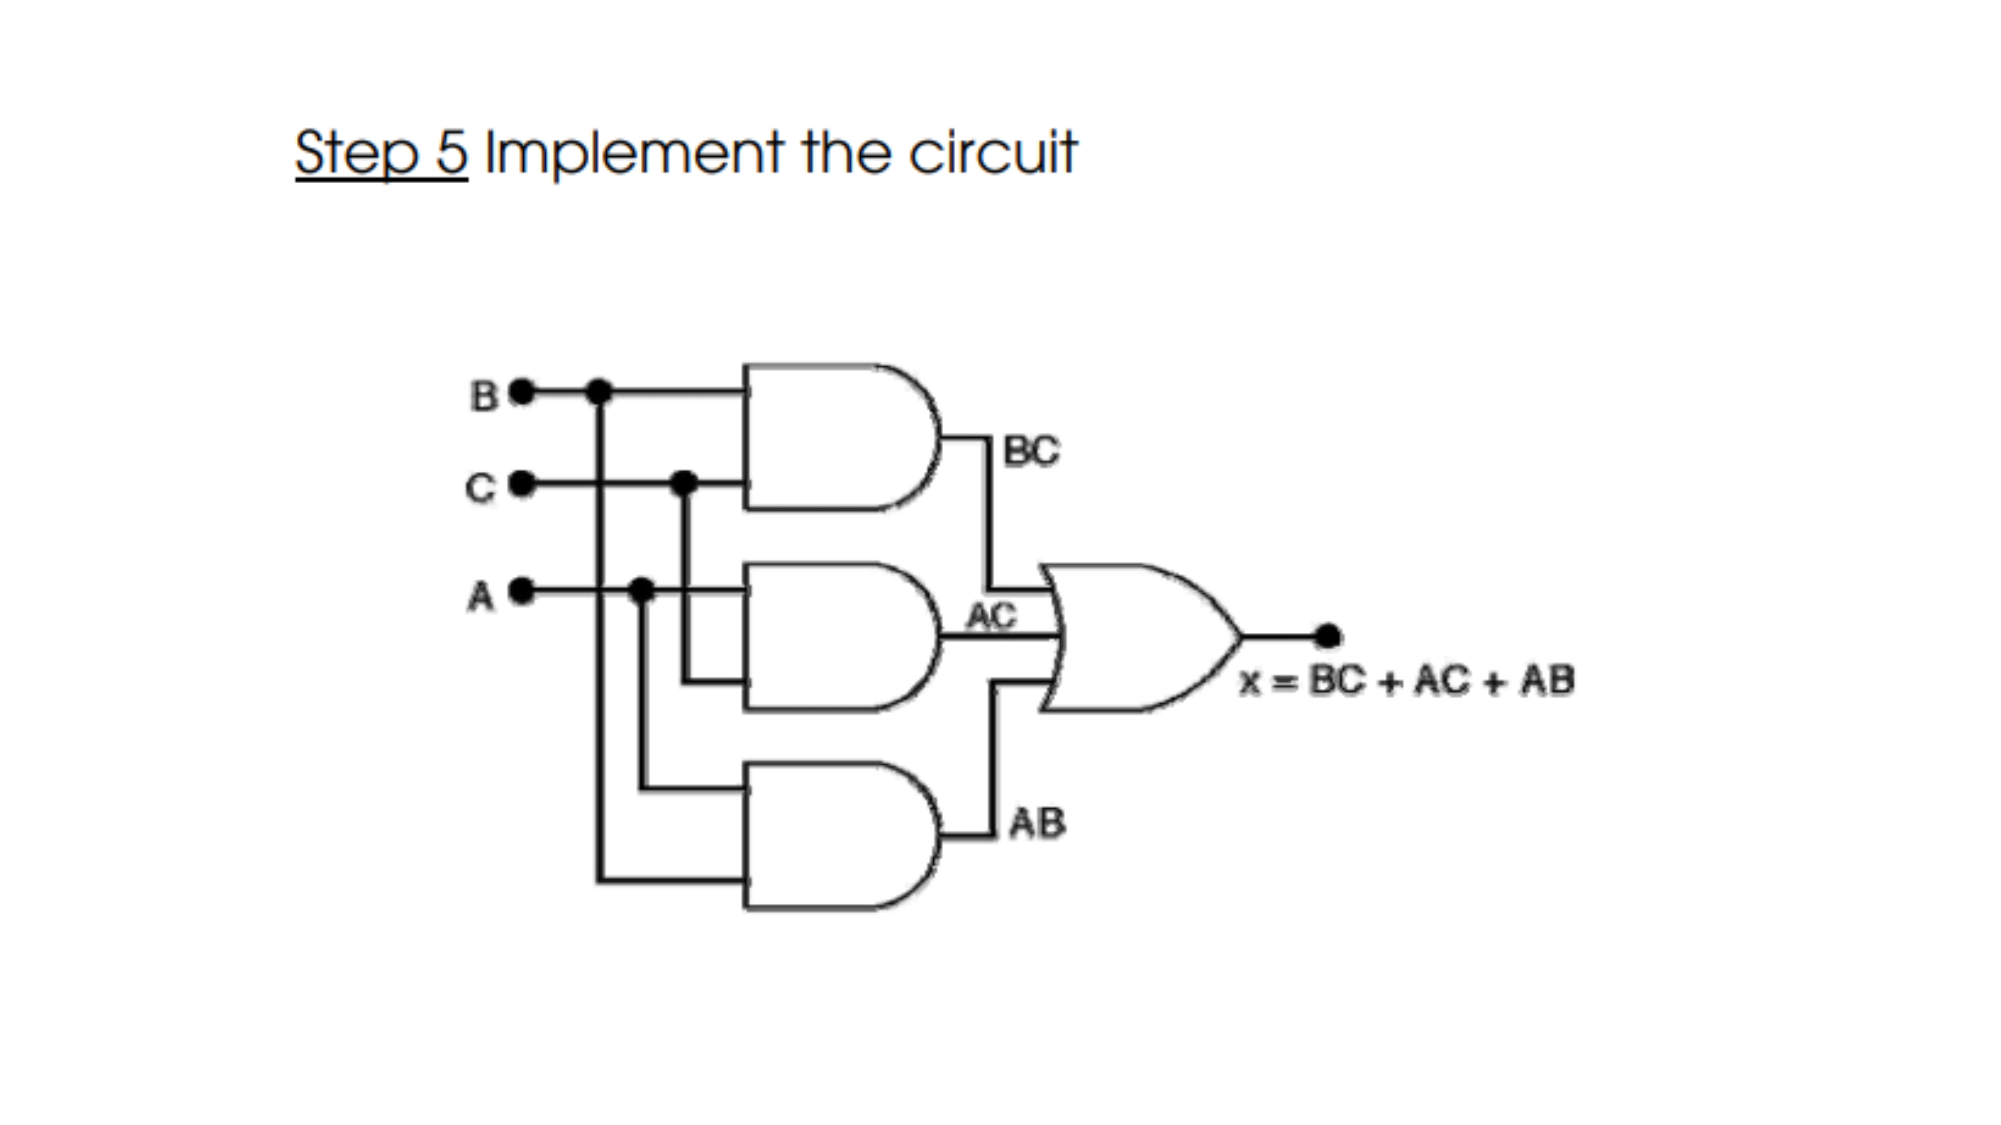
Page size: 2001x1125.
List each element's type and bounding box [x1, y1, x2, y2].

picture [96, 78, 1975, 1074]
